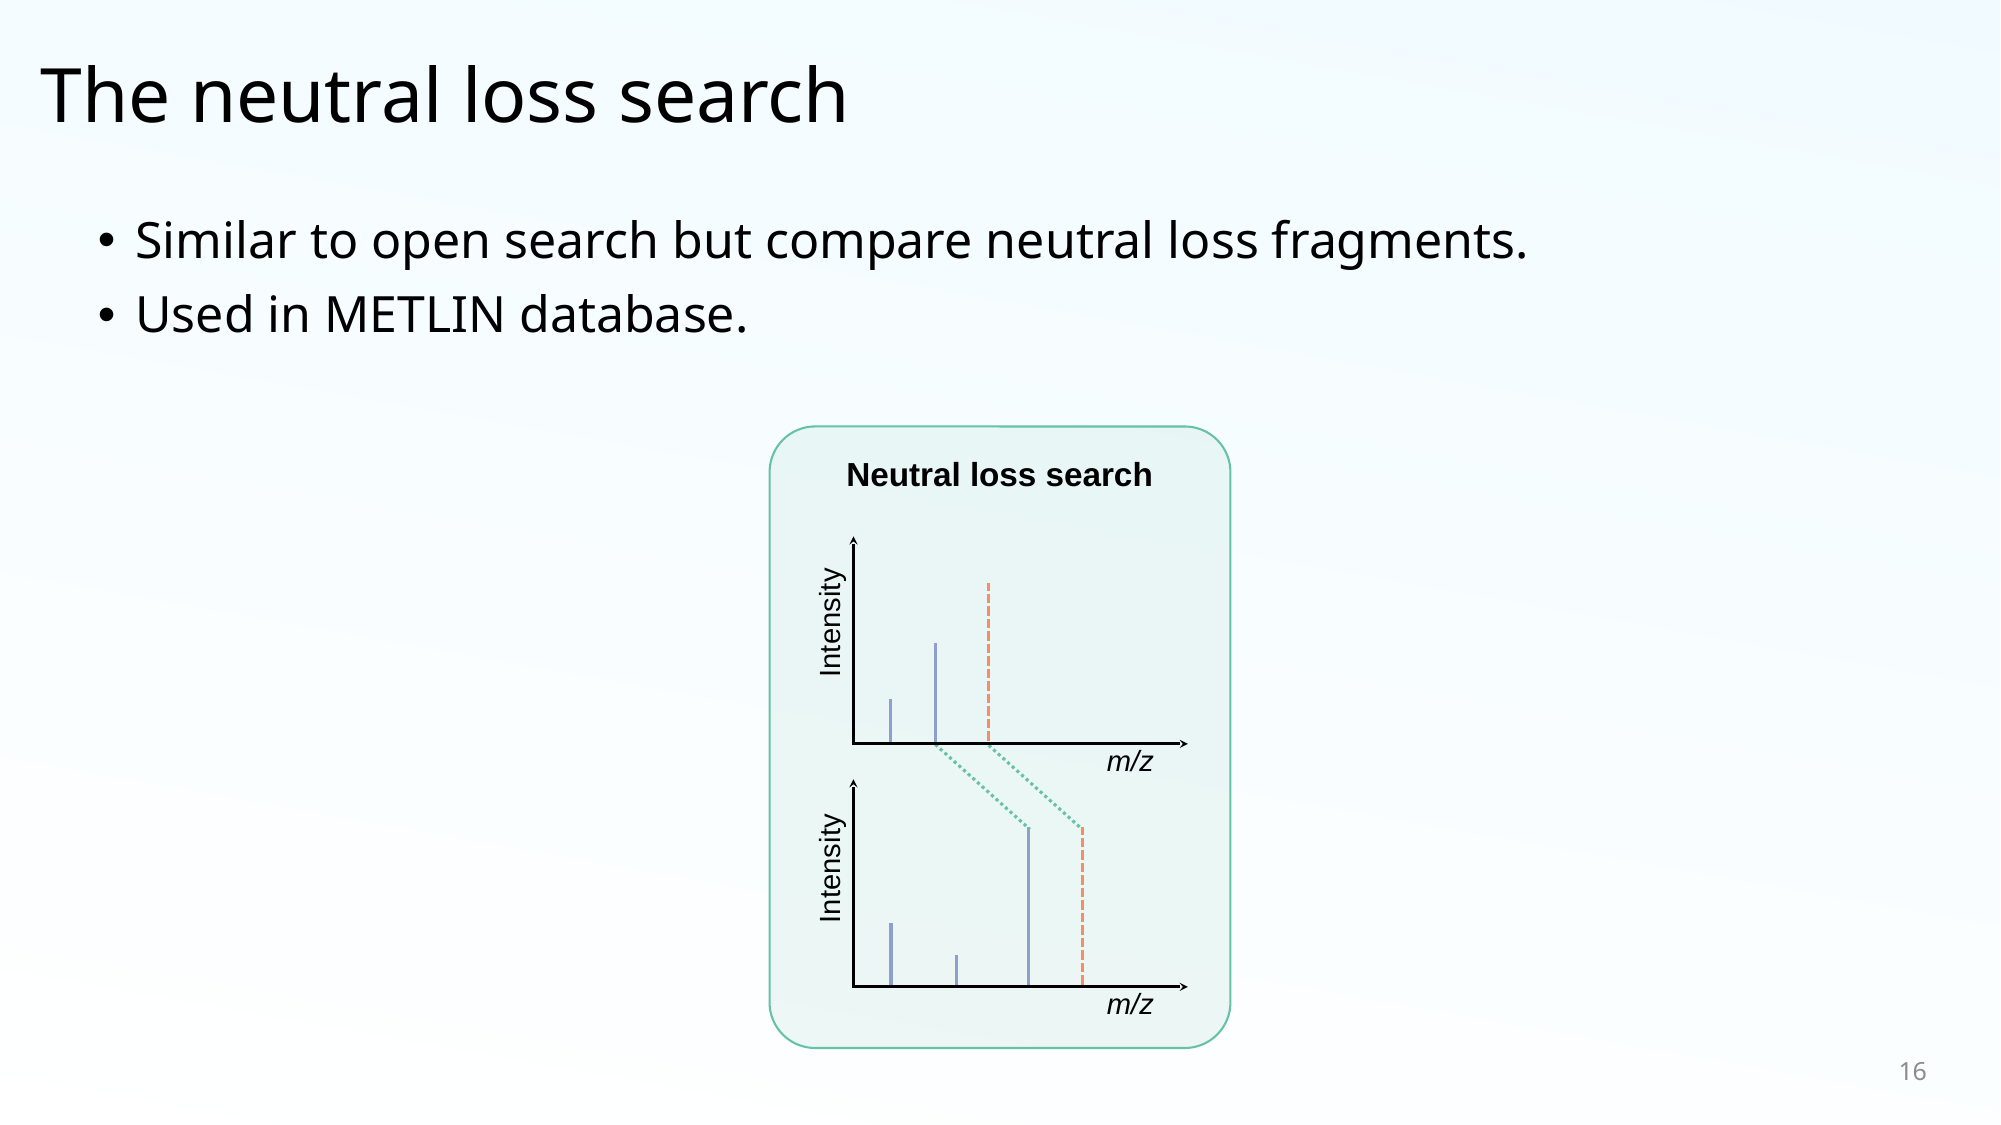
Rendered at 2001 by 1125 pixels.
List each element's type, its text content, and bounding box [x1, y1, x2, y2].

list Similar to open search but compare neutral loss fragments. Used in METLIN database. [82, 207, 1782, 416]
slide_number 16 [1866, 1042, 1942, 1103]
title The neutral loss search [25, 39, 1986, 158]
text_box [769, 426, 1231, 1048]
